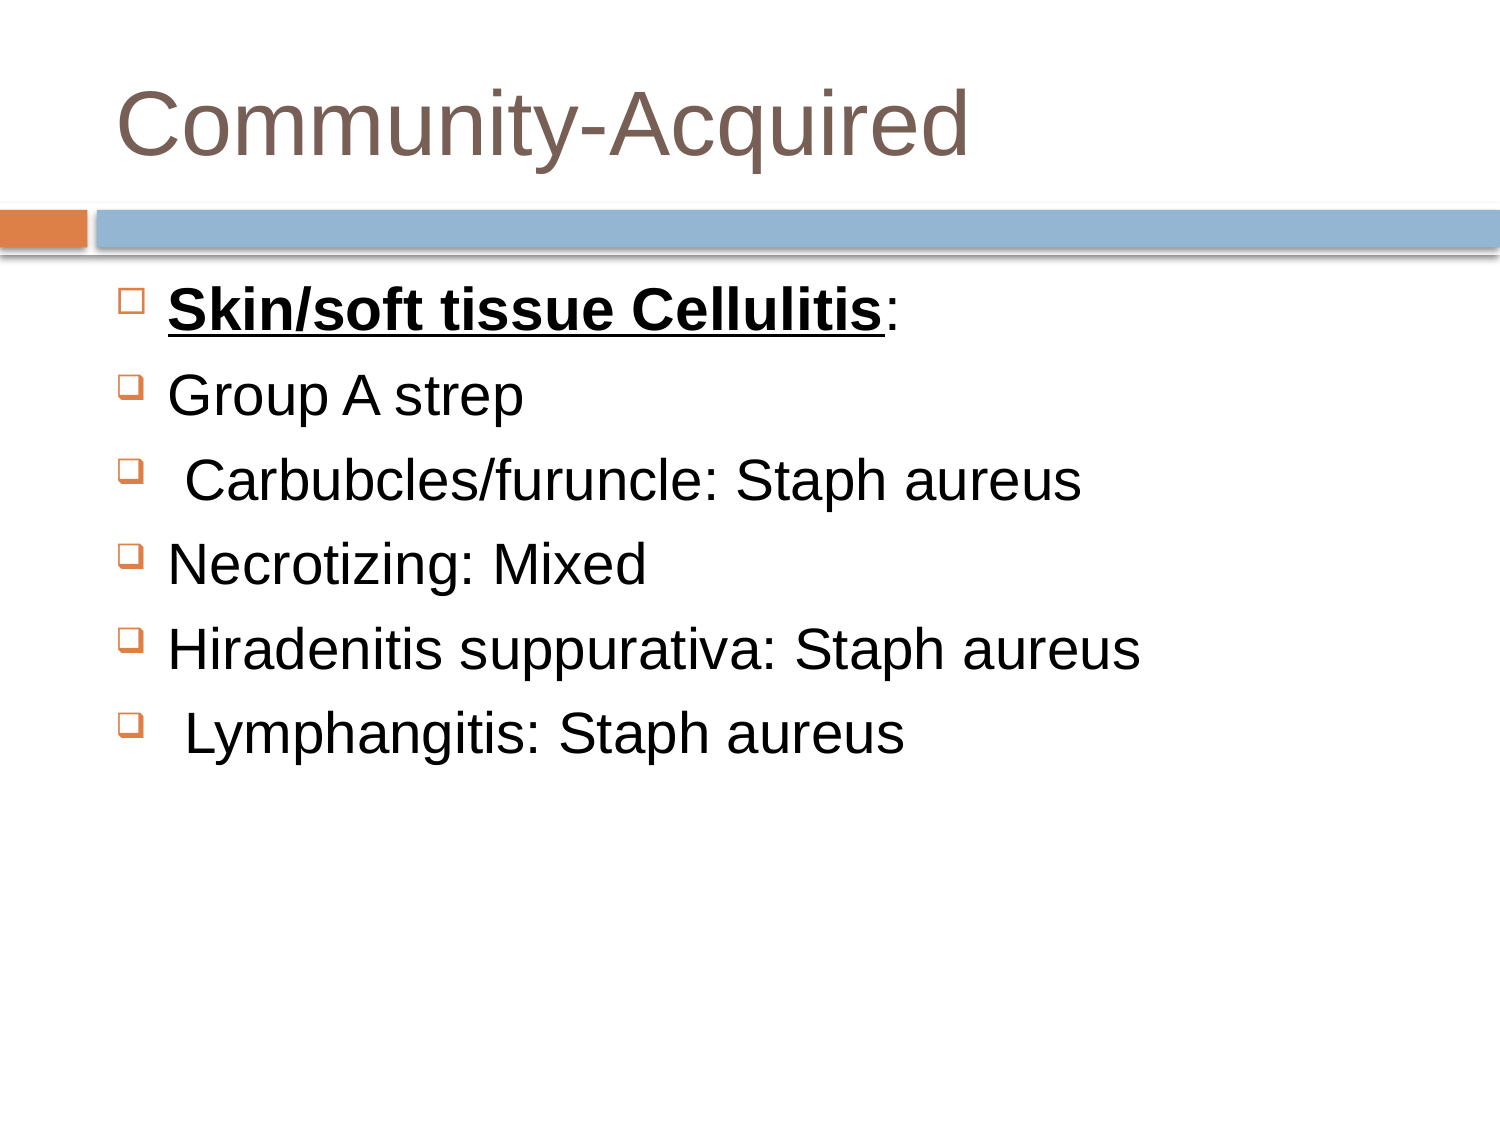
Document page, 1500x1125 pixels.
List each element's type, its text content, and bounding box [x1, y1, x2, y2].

title Community-Acquired [100, 37, 1439, 201]
list Skin/soft tissue Cellulitis: Group A strep Carbubcles/furuncle: Staph aureus Necrotizing: Mixed Hiradenitis suppurativa: Staph aureus Lymphangitis: Staph aureus [100, 262, 1439, 1001]
